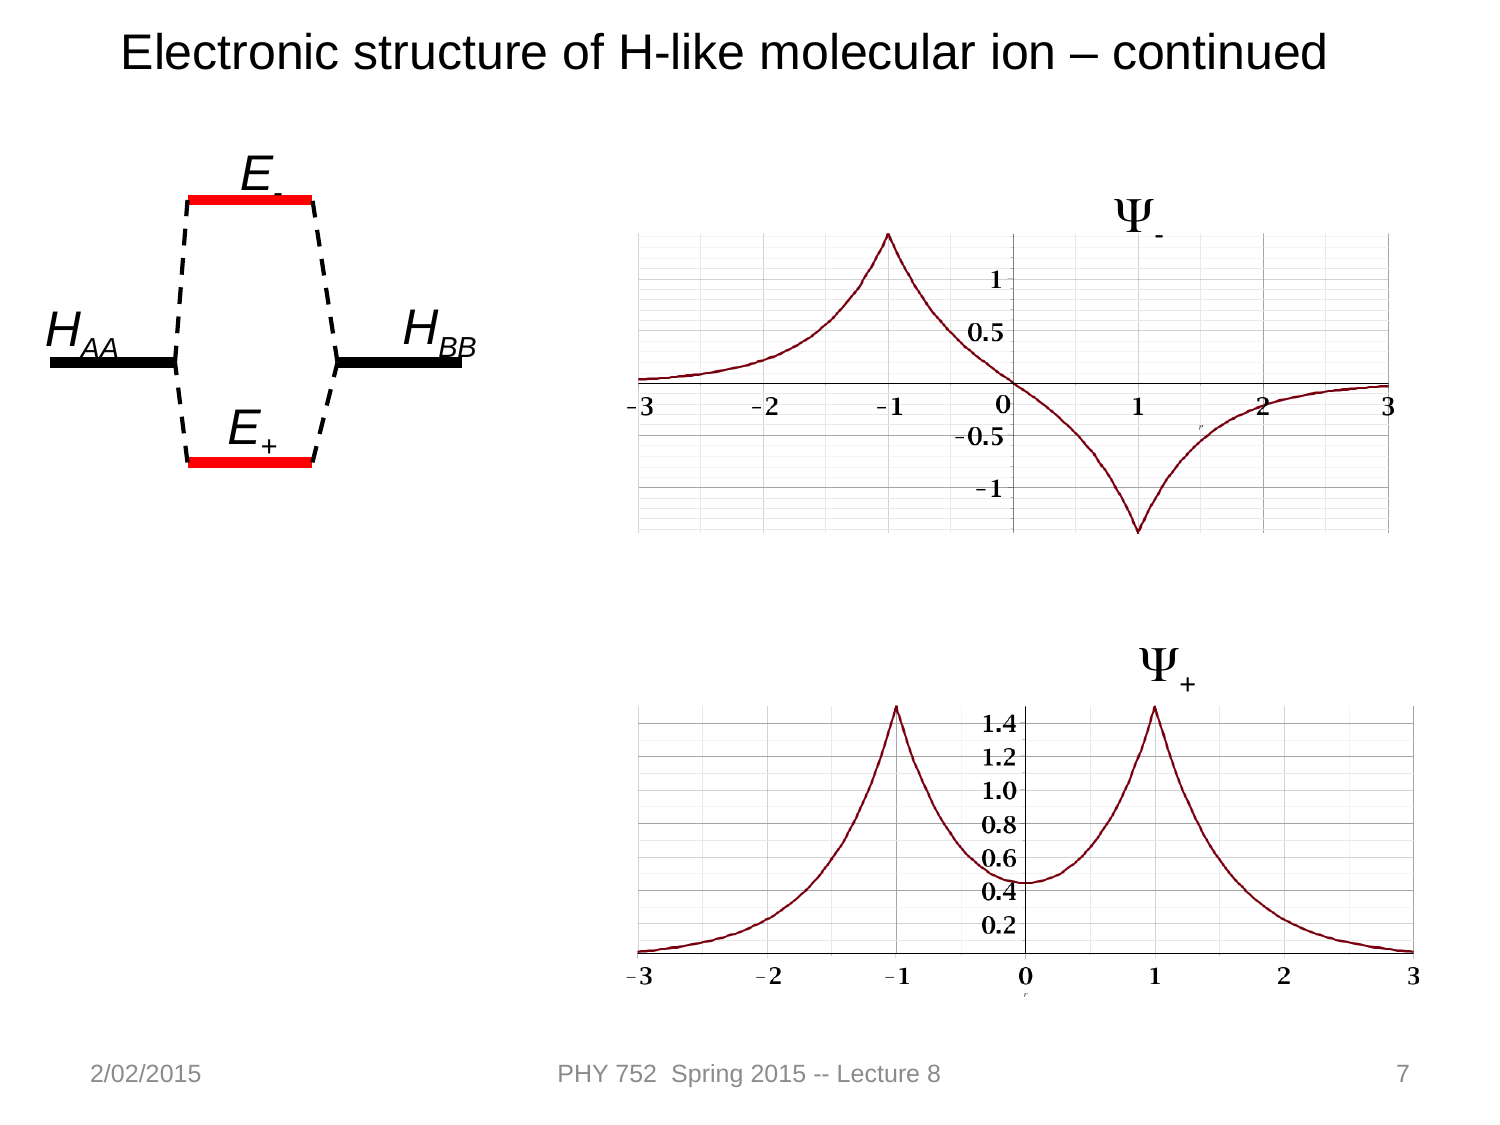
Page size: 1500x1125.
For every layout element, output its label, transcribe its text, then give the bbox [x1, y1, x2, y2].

text_box E- [224, 132, 300, 199]
picture [616, 225, 1401, 539]
text_box HBB [387, 287, 513, 371]
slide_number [75, 1042, 425, 1103]
footer PHY 752 Spring 2015 -- Lecture 8 [512, 1042, 988, 1103]
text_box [312, 199, 338, 362]
text_box Y- [1099, 174, 1250, 224]
text_box Y+ [1124, 624, 1275, 698]
text_box HAA [29, 288, 155, 372]
picture [616, 699, 1426, 1004]
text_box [174, 362, 188, 463]
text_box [174, 199, 188, 362]
slide_number 7 [1074, 1042, 1425, 1103]
text_box Electronic structure of H-like molecular ion – continued [75, 12, 1375, 88]
text_box E- [224, 209, 300, 216]
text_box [312, 362, 338, 463]
text_box E+ [212, 386, 307, 461]
